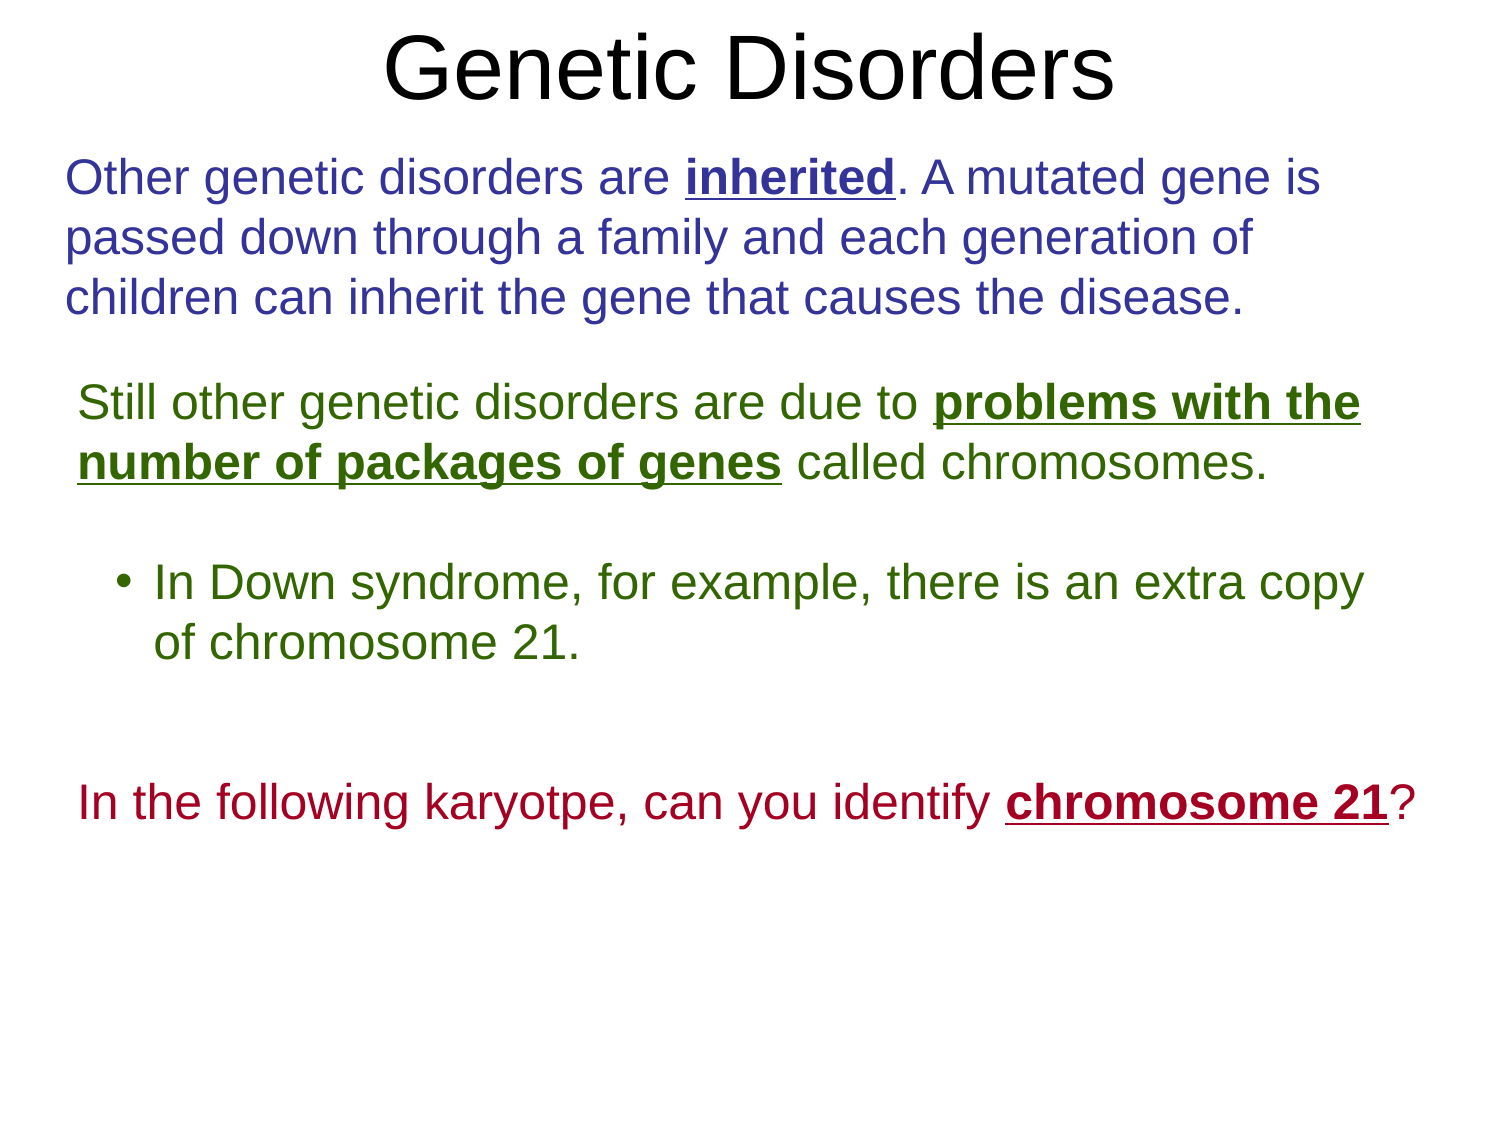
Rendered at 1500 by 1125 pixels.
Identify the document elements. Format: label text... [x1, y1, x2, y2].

text_box Other genetic disorders are inherited. A mutated gene is passed down through a family and each generation of children can inherit the gene that causes the disease. [49, 137, 1400, 333]
title Genetic Disorders [75, 0, 1425, 125]
text_box In the following karyotpe, can you identify chromosome 21? [62, 762, 1475, 838]
text_box Still other genetic disorders are due to problems with the number of packages of genes called chromosomes. In Down syndrome, for example, there is an extra copy of chromosome 21. [62, 362, 1400, 678]
